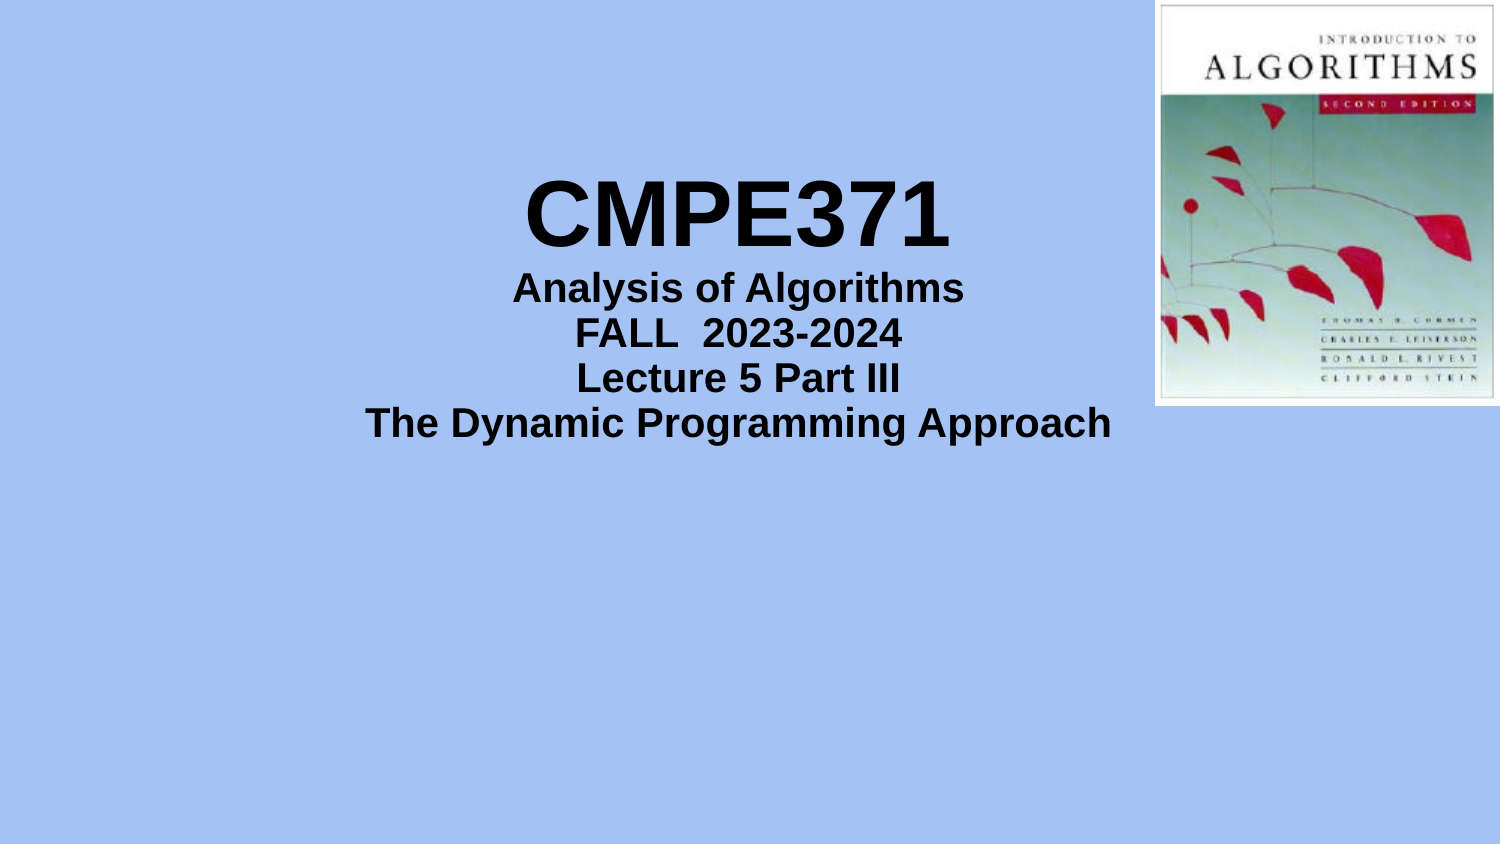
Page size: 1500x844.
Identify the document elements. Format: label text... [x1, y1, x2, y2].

picture [1155, 0, 1500, 406]
title CMPE371 Analysis of Algorithms FALL 2023-2024 Lecture 5 Part III The Dynamic Programming Approach [297, 268, 1180, 529]
